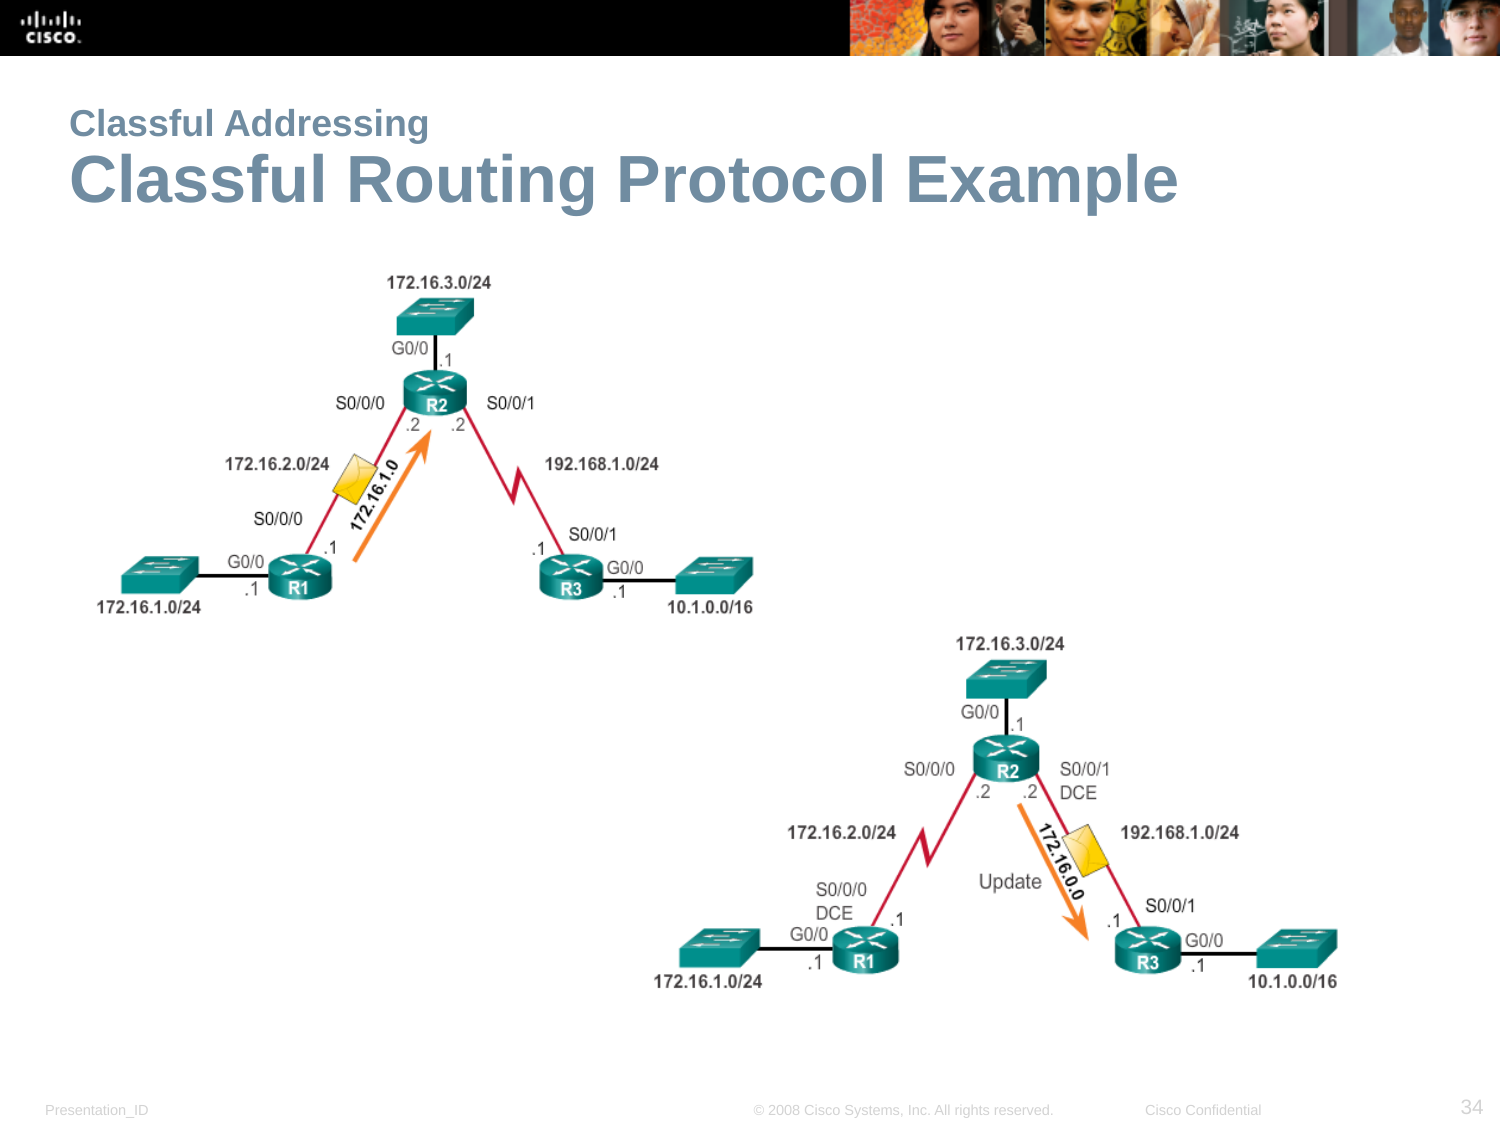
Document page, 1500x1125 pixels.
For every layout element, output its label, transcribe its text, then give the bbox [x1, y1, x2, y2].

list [90, 256, 770, 632]
title Classful Addressing Classful Routing Protocol Example [55, 80, 1444, 224]
picture [0, 0, 1500, 56]
picture [648, 623, 1355, 998]
